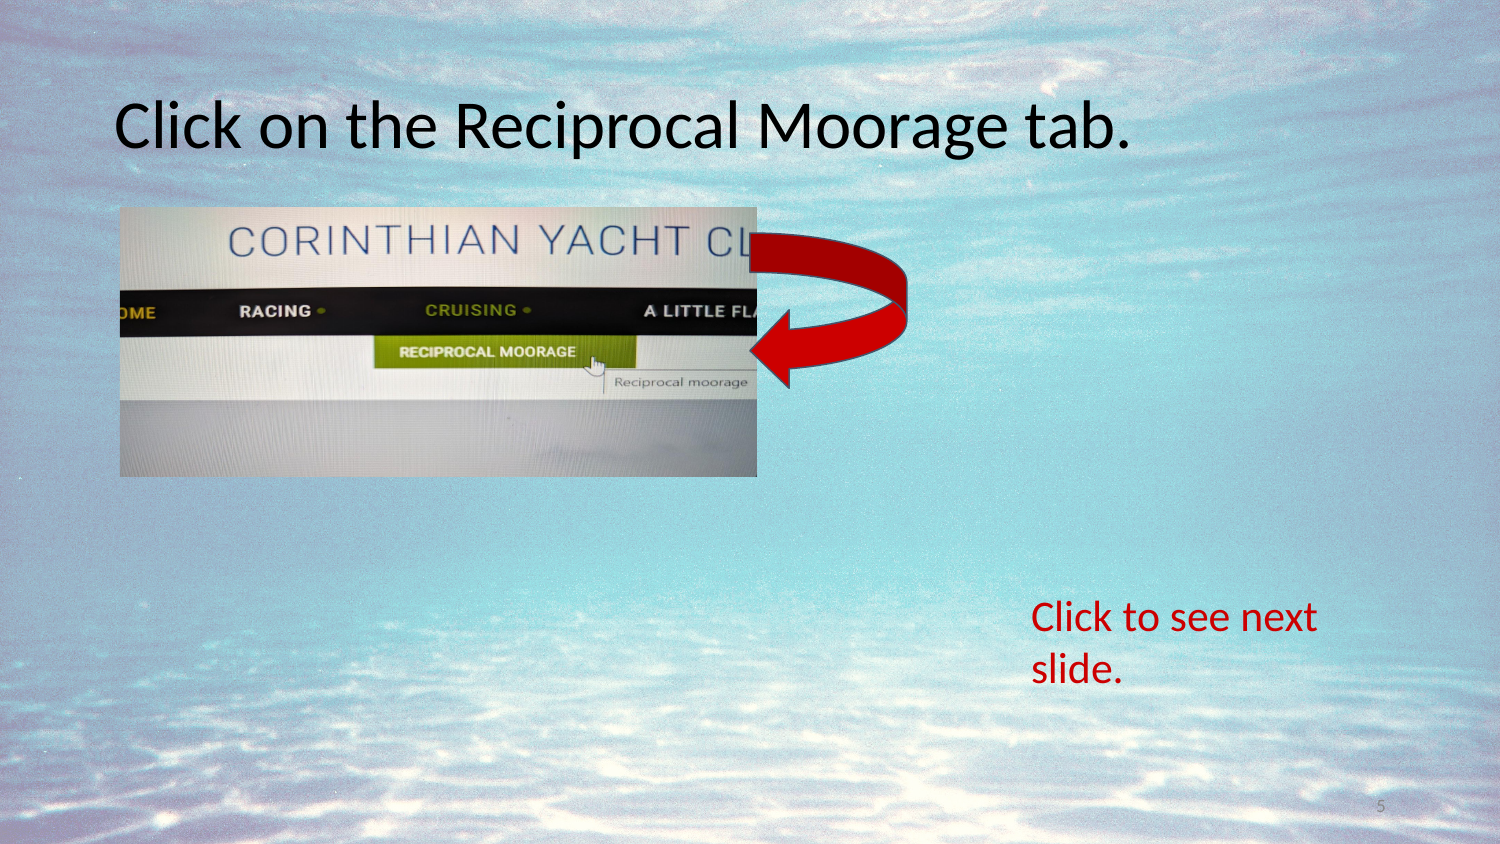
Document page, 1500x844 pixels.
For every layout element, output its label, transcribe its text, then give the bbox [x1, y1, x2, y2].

text_box Click to see next slide. [1016, 572, 1377, 708]
title Click on the Reciprocal Moorage tab. [103, 44, 1397, 208]
text_box [831, 240, 907, 364]
picture [119, 207, 826, 477]
slide_number ‹#› [1059, 782, 1397, 827]
